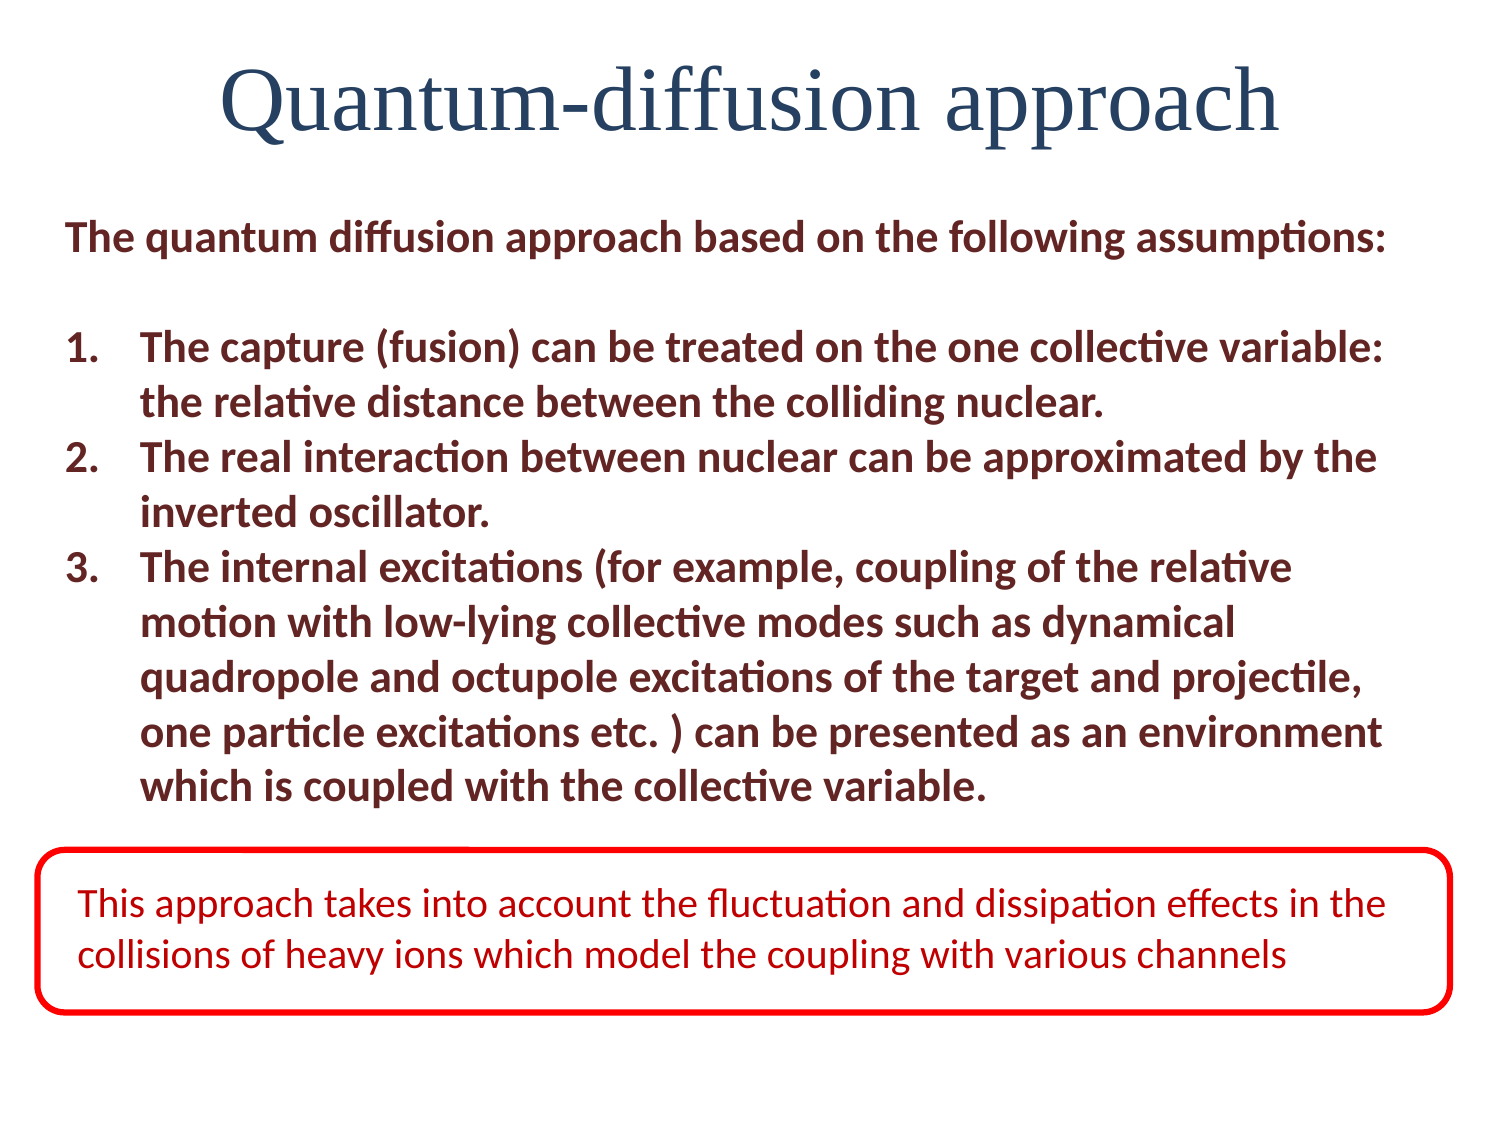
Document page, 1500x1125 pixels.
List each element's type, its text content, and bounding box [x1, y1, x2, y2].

title Quantum-diffusion approach [33, 25, 1469, 163]
text_box [35, 847, 1453, 1015]
text_box The quantum diffusion approach based on the following assumptions: The capture (fusion) can be treated on the one collective variable: the relative distance between the colliding nuclear. The real interaction between nuclear can be approximated by the inverted oscillator. The internal excitations (for example, coupling of the relative motion with low-lying collective modes such as dynamical quadropole and octupole excitations of the target and projectile, one particle excitations etc. ) can be presented as an environment which is coupled with the collective variable. [49, 198, 1413, 819]
